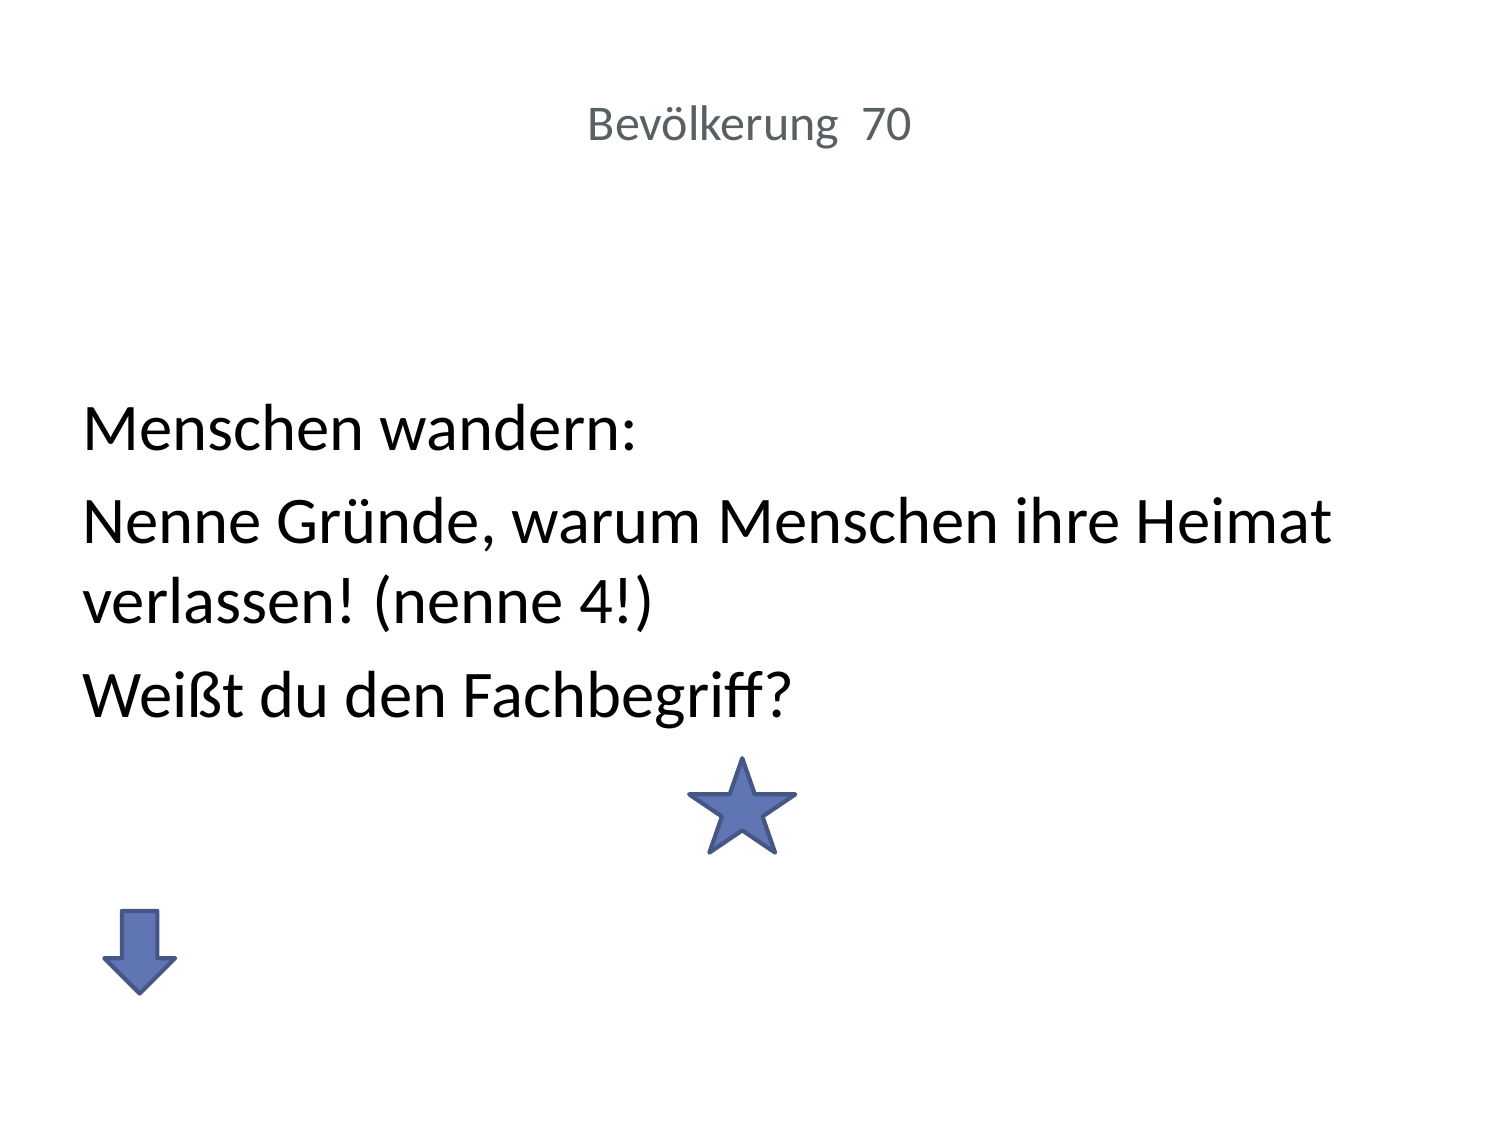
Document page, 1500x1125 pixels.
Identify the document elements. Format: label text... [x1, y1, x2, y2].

list Menschen wandern: Nenne Gründe, warum Menschen ihre Heimat verlassen! (nenne 4!) Weißt du den Fachbegriff? [67, 202, 1418, 912]
title Bevölkerung 70 [75, 45, 1425, 197]
text_box [687, 756, 798, 855]
text_box [102, 908, 178, 996]
